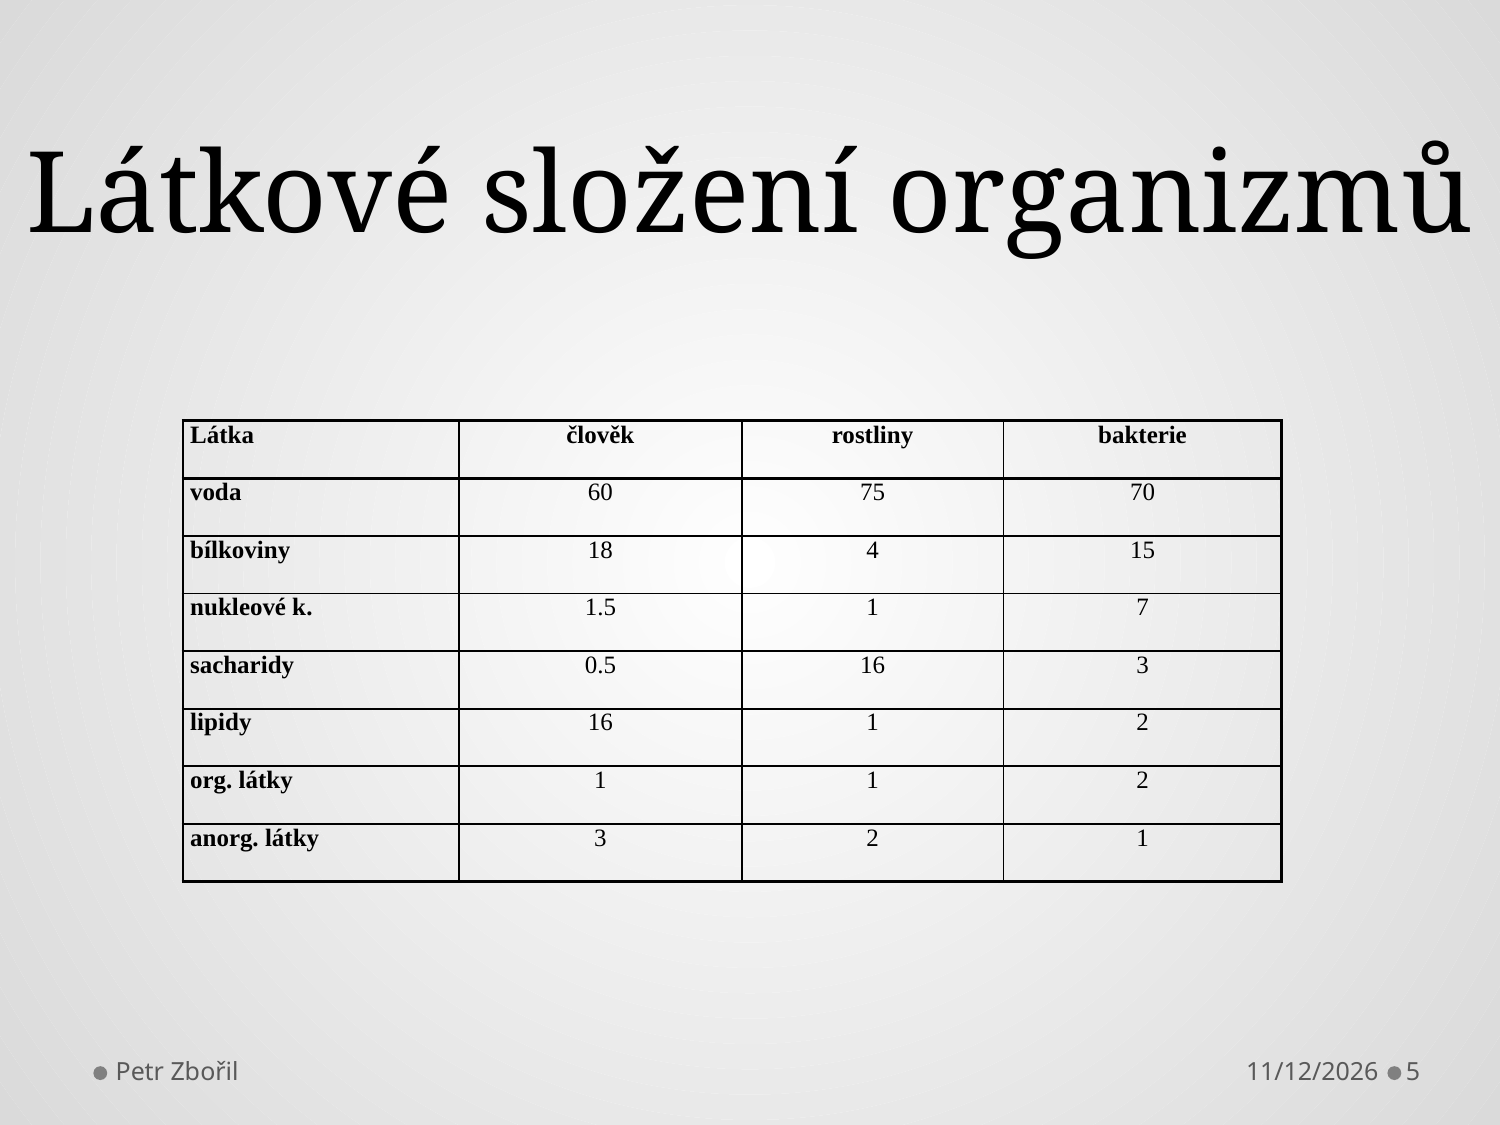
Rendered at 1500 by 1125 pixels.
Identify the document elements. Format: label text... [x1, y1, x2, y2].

table_cell 2 [1004, 767, 1280, 823]
table_cell 70 [1004, 480, 1280, 535]
table_cell 16 [743, 652, 1003, 708]
table_header rostliny [743, 422, 1003, 477]
table_cell 7 [1004, 594, 1280, 650]
table_cell org. látky [184, 767, 458, 823]
table_cell 0.5 [460, 652, 741, 708]
table_cell voda [184, 480, 458, 535]
table_header bakterie [1004, 422, 1280, 477]
table_cell 1 [743, 767, 1003, 823]
table_cell bílkoviny [184, 537, 458, 593]
table_cell 3 [1004, 652, 1280, 708]
table_cell 3 [460, 825, 741, 880]
table_cell lipidy [184, 710, 458, 765]
table_cell 75 [743, 480, 1003, 535]
slide_number 5 [1401, 1042, 1494, 1103]
table_cell 1 [1004, 825, 1280, 880]
table_cell sacharidy [184, 652, 458, 708]
footer Petr Zbořil [108, 1042, 576, 1103]
table_header Látka [184, 422, 458, 477]
table_cell 18 [460, 537, 741, 593]
table_cell 2 [1004, 710, 1280, 765]
table_cell anorg. látky [184, 825, 458, 880]
table_cell 1 [460, 767, 741, 823]
table_cell 60 [460, 480, 741, 535]
table_cell 1 [743, 710, 1003, 765]
table_cell 1.5 [460, 594, 741, 650]
table_cell 1 [743, 594, 1003, 650]
table_cell 2 [743, 825, 1003, 880]
table_cell 15 [1004, 537, 1280, 593]
table_header člověk [460, 422, 741, 477]
table_cell nukleové k. [184, 594, 458, 650]
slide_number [1043, 1042, 1386, 1103]
title Látkové složení organizmů [0, 0, 1500, 263]
table_cell 16 [460, 710, 741, 765]
table_cell 4 [743, 537, 1003, 593]
